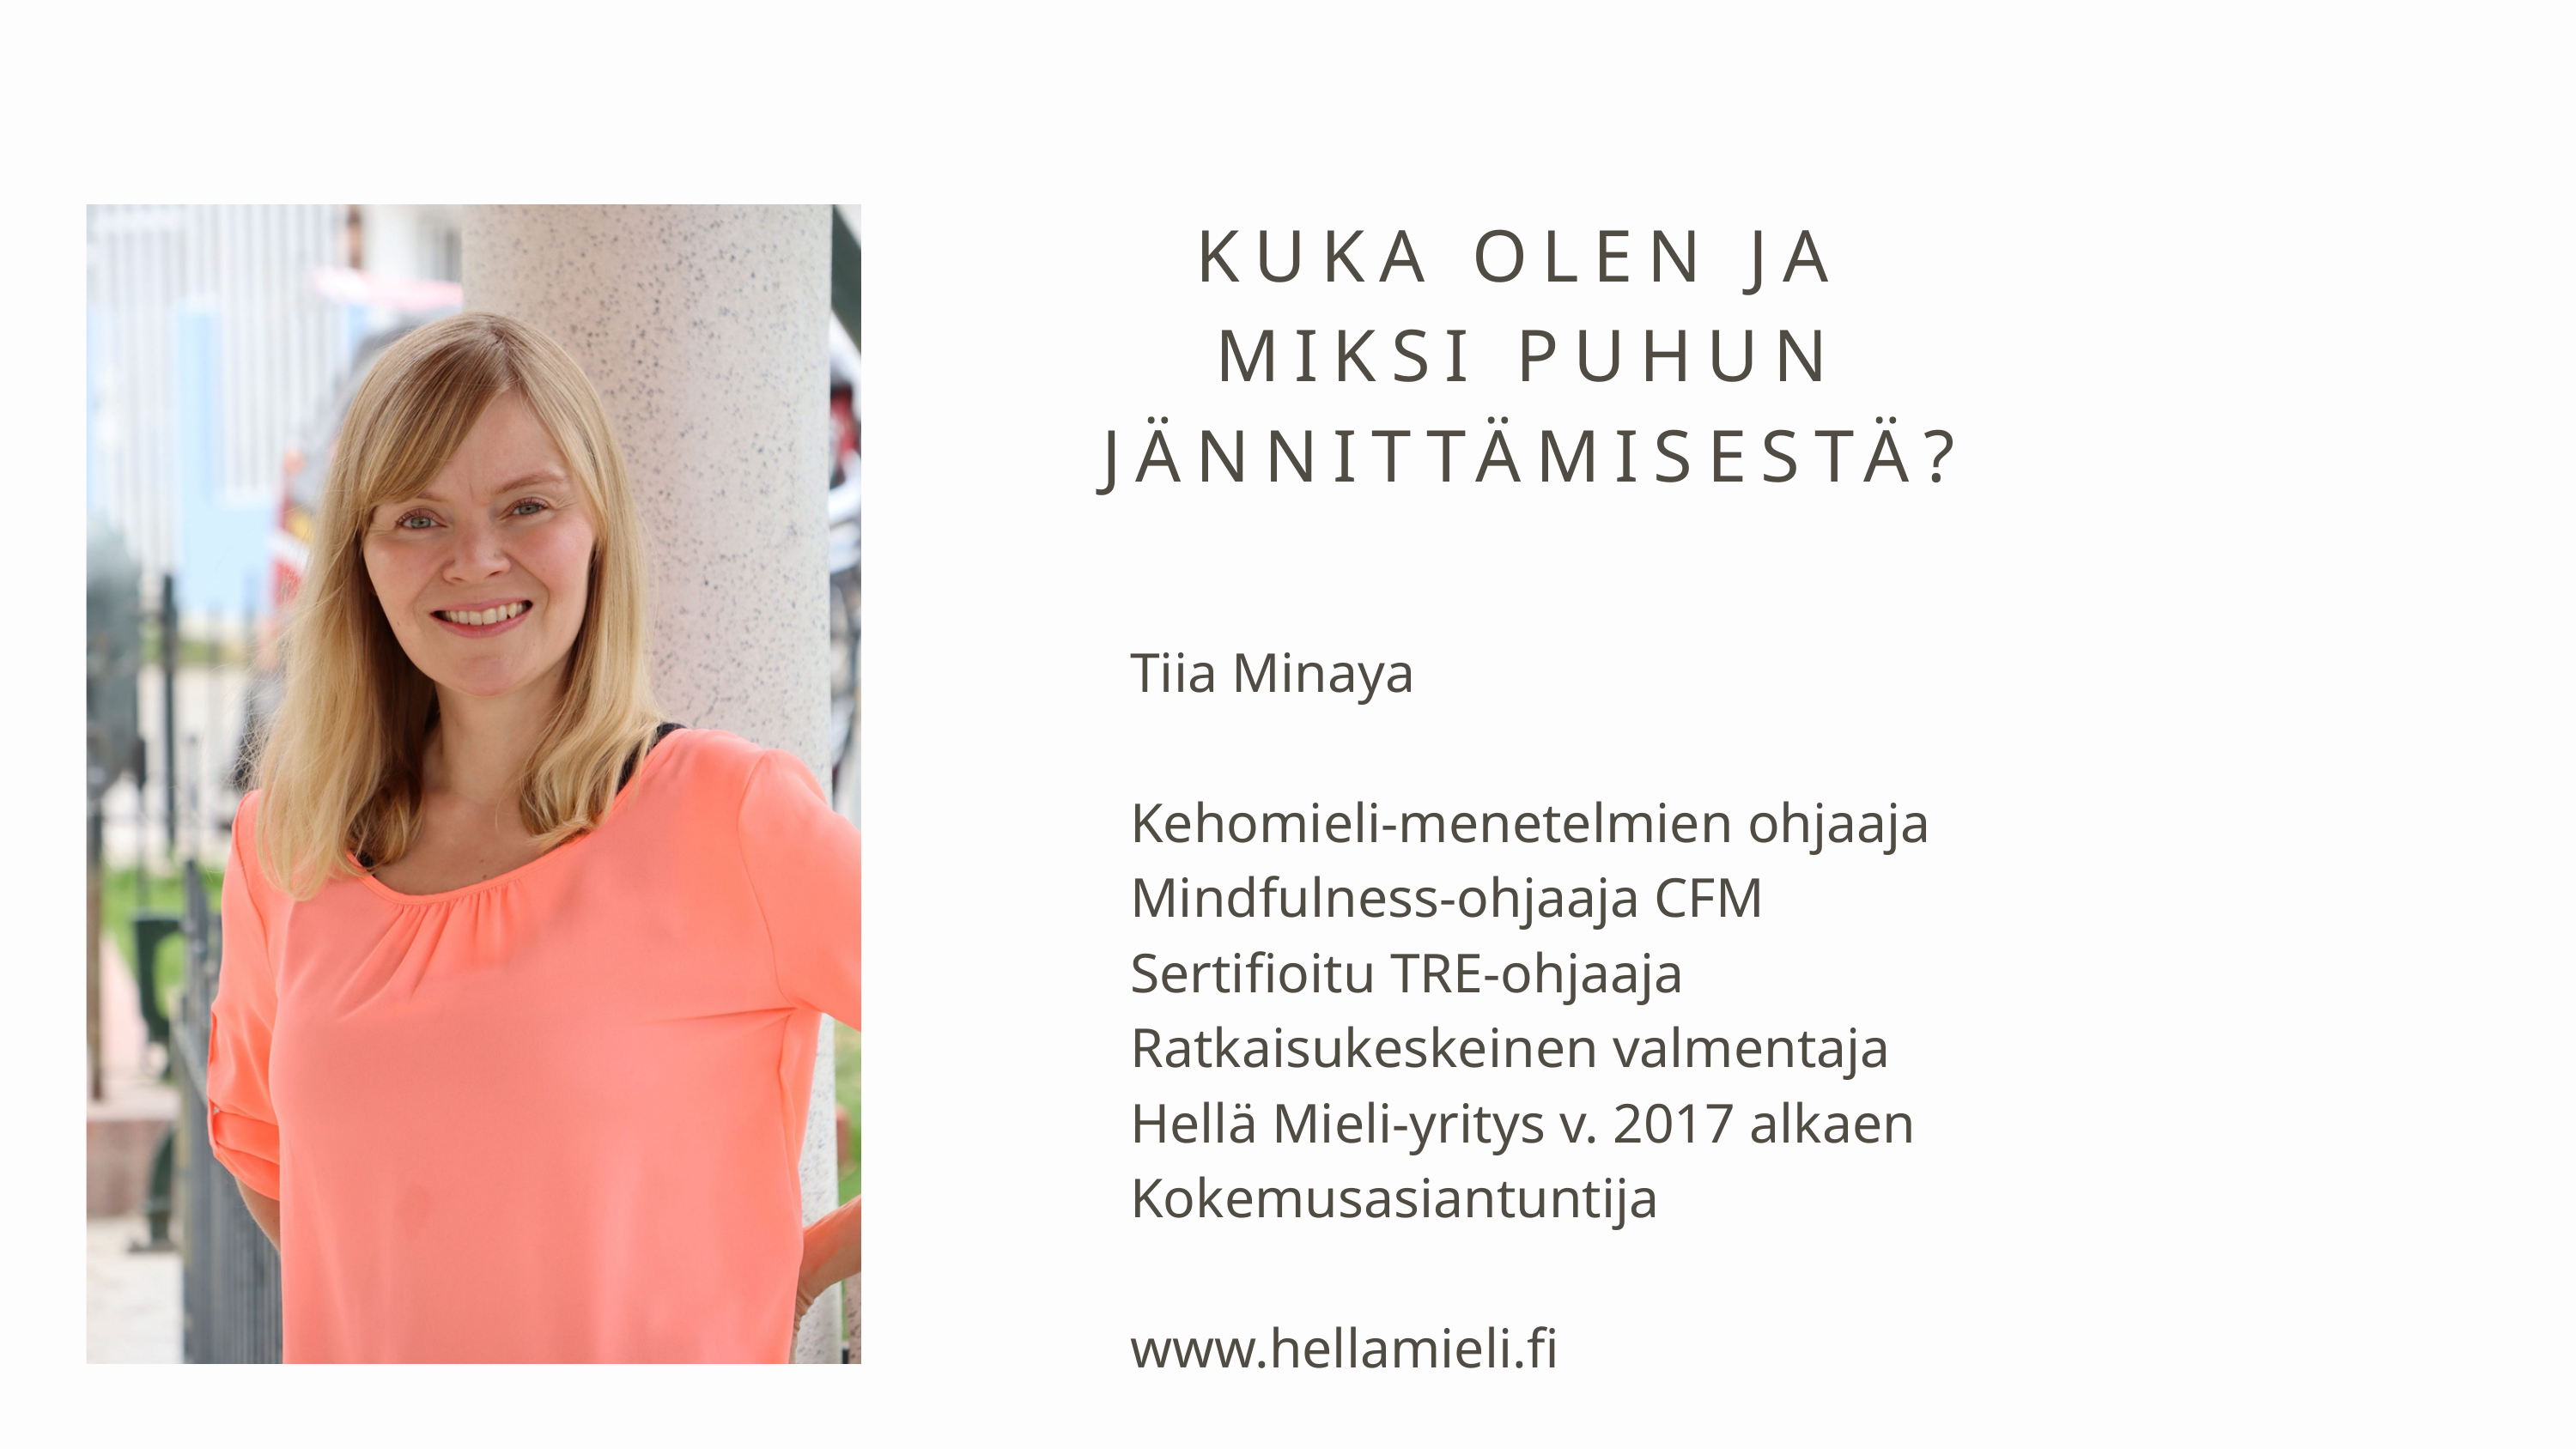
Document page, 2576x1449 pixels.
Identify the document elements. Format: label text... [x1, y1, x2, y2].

text_box KUKA OLEN JA MIKSI PUHUN JÄNNITTÄMISESTÄ? [824, 196, 2233, 496]
text_box Tiia Minaya Kehomieli-menetelmien ohjaaja Mindfulness-ohjaaja CFM Sertifioitu TRE-ohjaaja Ratkaisukeskeinen valmentaja Hellä Mieli-yritys v. 2017 alkaen Kokemusasiantuntija www.hellamieli.fi [1130, 627, 2124, 1440]
text_box [86, 204, 861, 1364]
